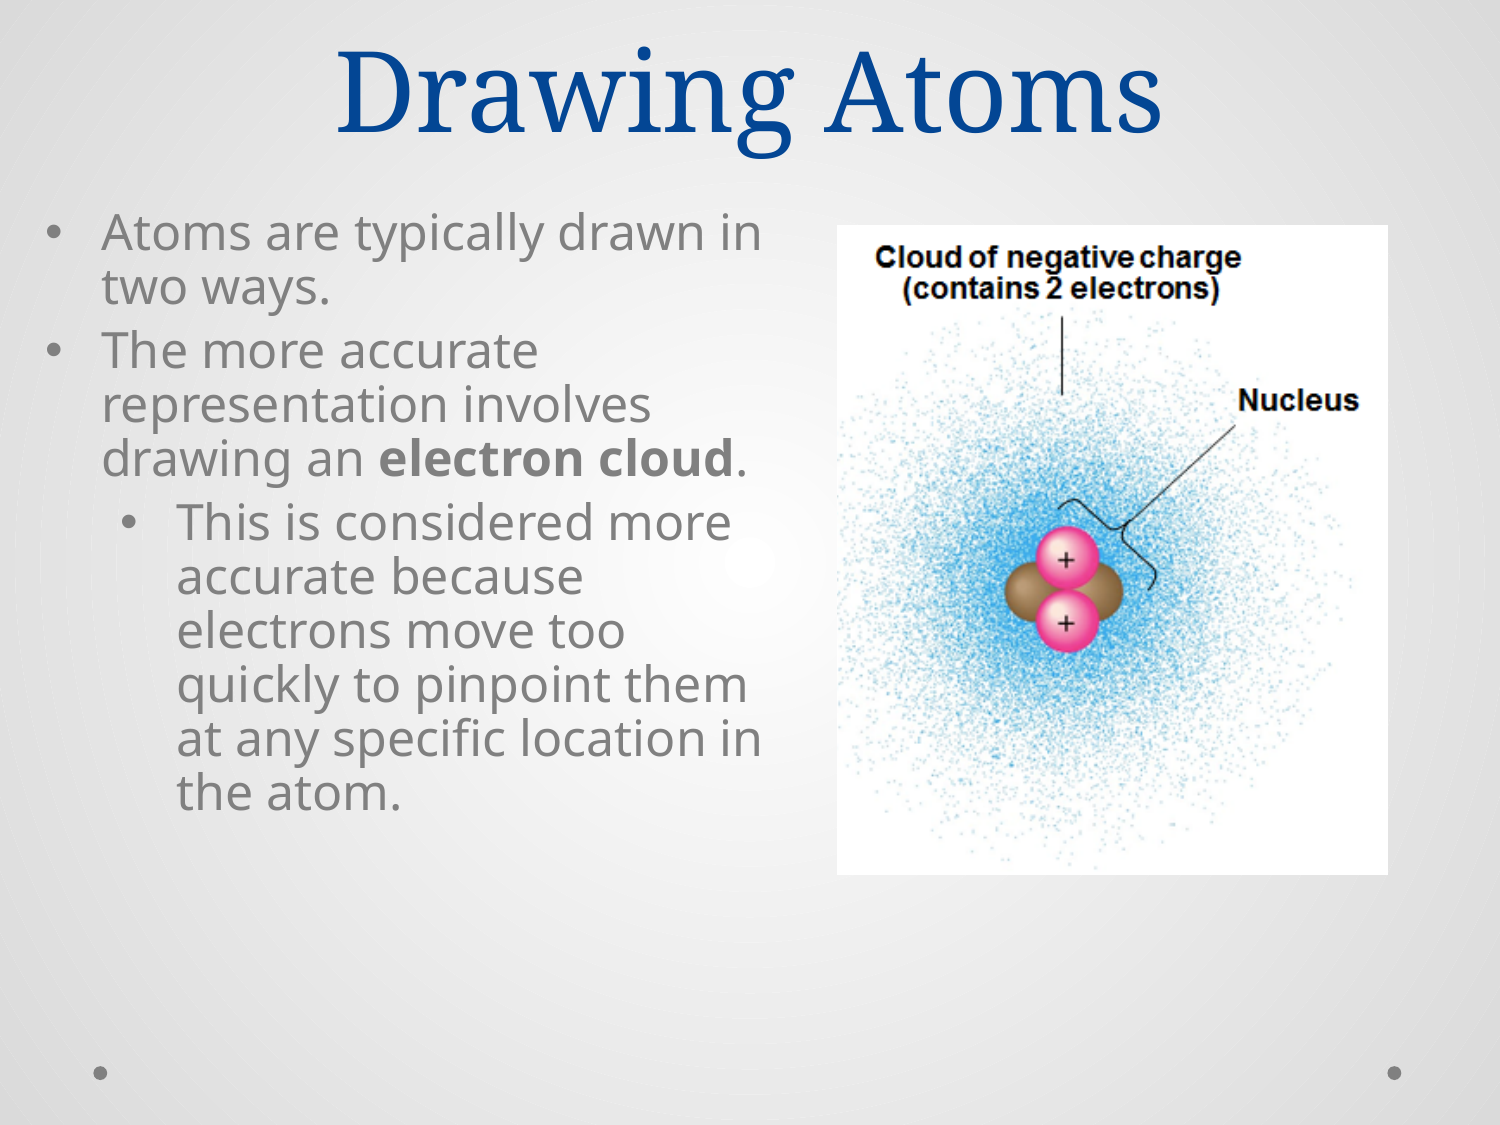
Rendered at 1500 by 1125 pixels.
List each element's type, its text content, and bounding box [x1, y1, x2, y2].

text_box Atoms are typically drawn in two ways. The more accurate representation involves drawing an electron cloud. This is considered more accurate because electrons move too quickly to pinpoint them at any specific location in the atom. [30, 199, 781, 829]
picture [837, 224, 1388, 876]
title Drawing Atoms [75, 0, 1425, 163]
